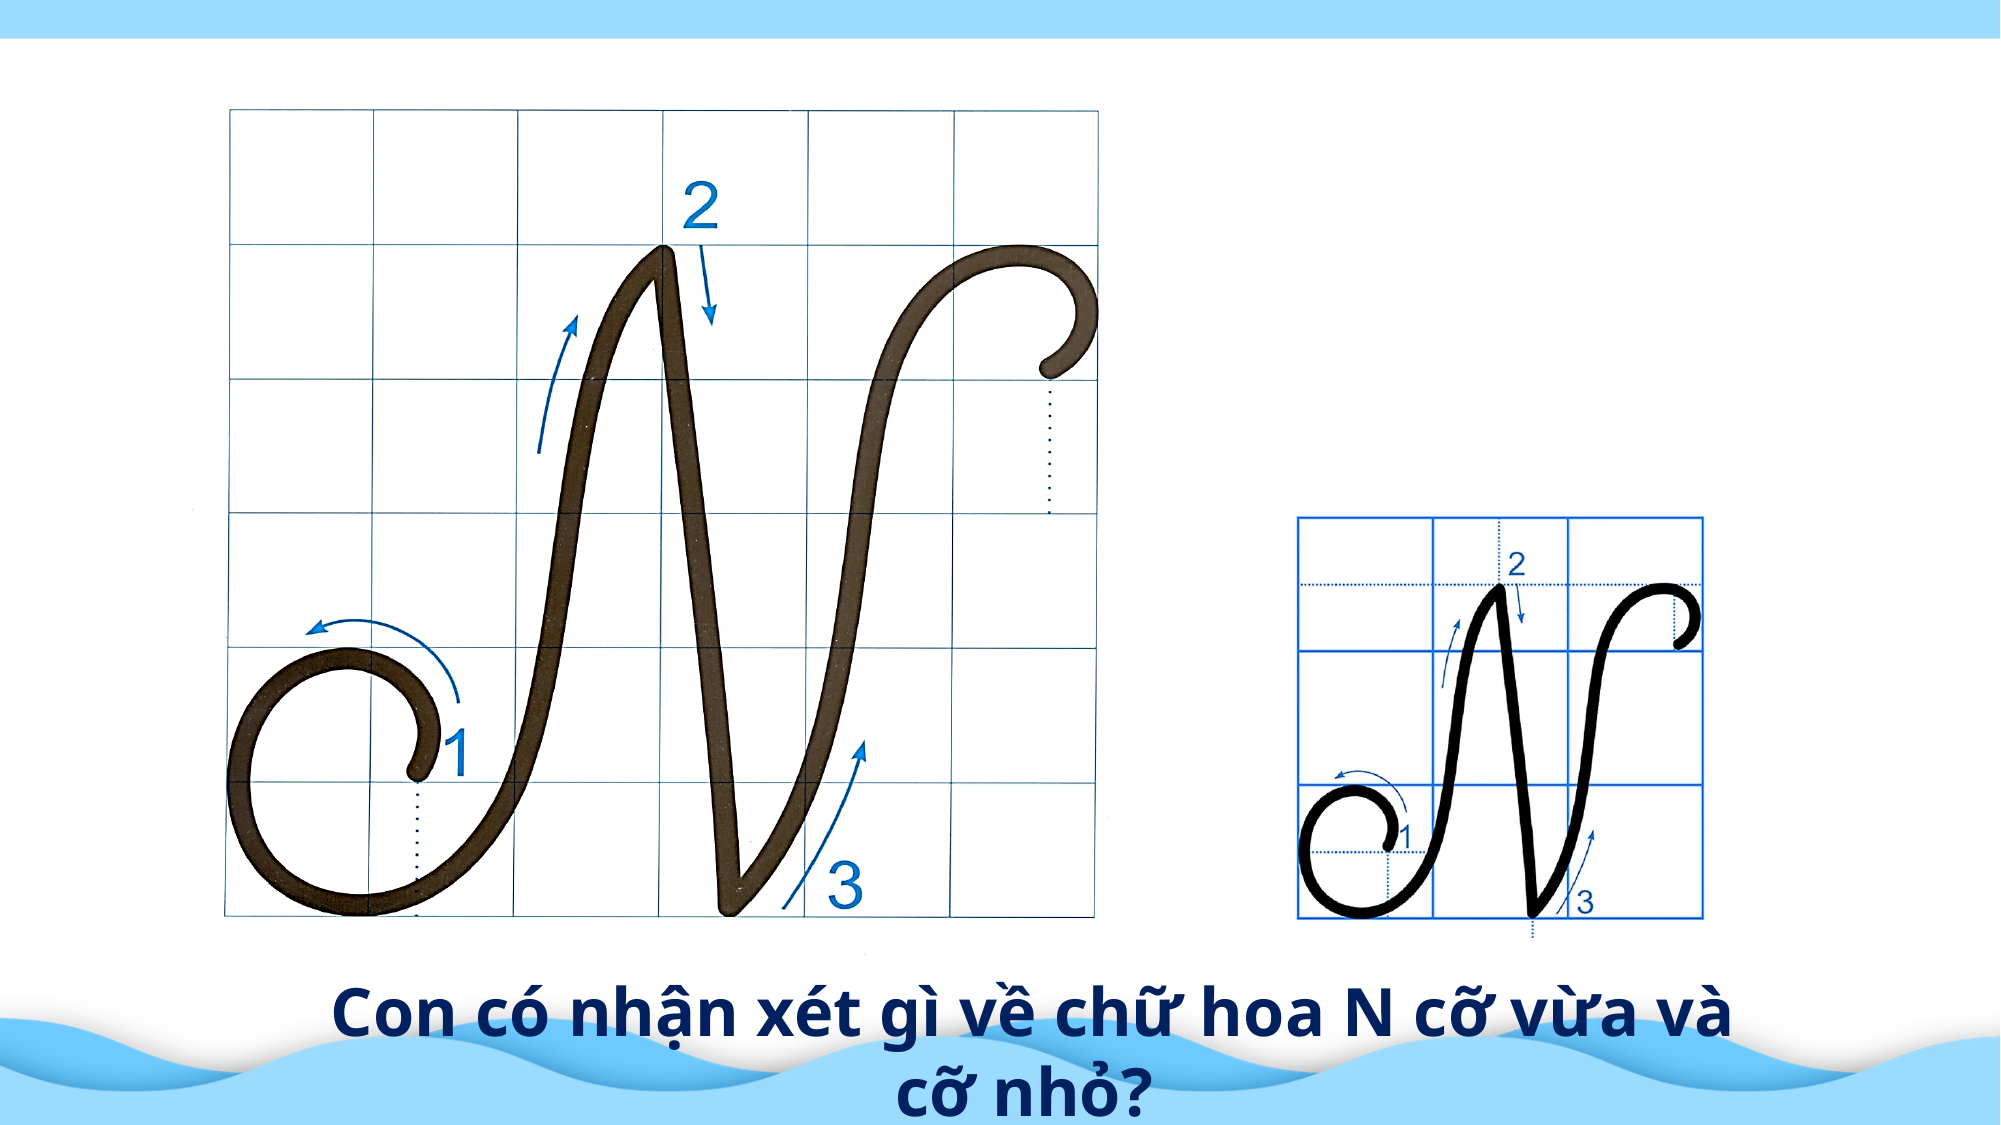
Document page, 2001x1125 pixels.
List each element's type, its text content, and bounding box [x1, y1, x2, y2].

text_box Con có nhận xét gì về chữ hoa N cỡ vừa và cỡ nhỏ? [289, 962, 1777, 1125]
picture [0, 0, 2001, 1125]
